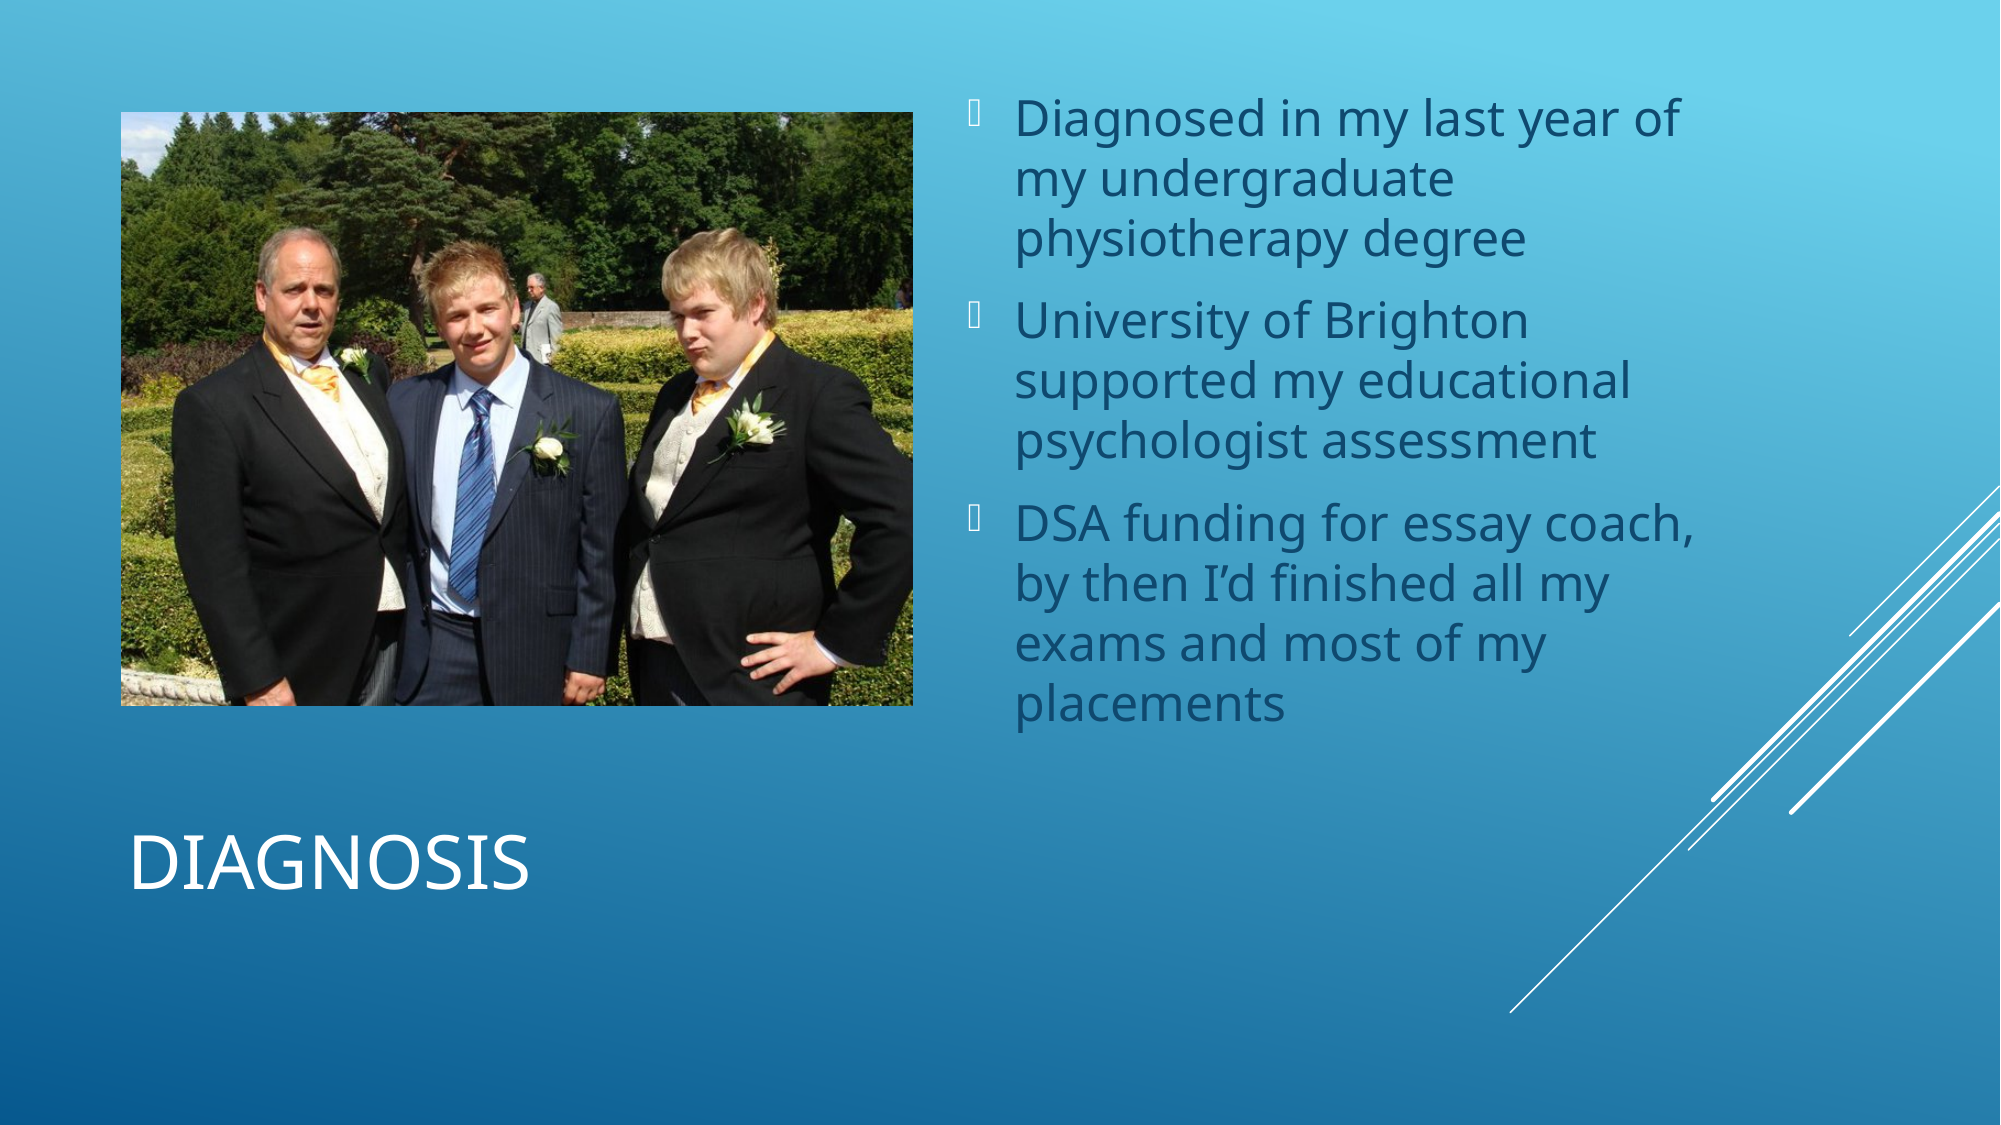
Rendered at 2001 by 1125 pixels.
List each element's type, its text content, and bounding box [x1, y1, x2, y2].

list Diagnosed in my last year of my undergraduate physiotherapy degree University of Brighton supported my educational psychologist assessment DSA funding for essay coach, by then I’d finished all my exams and most of my placements [952, 112, 1763, 706]
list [121, 112, 913, 706]
title Diagnosis [112, 736, 1513, 984]
